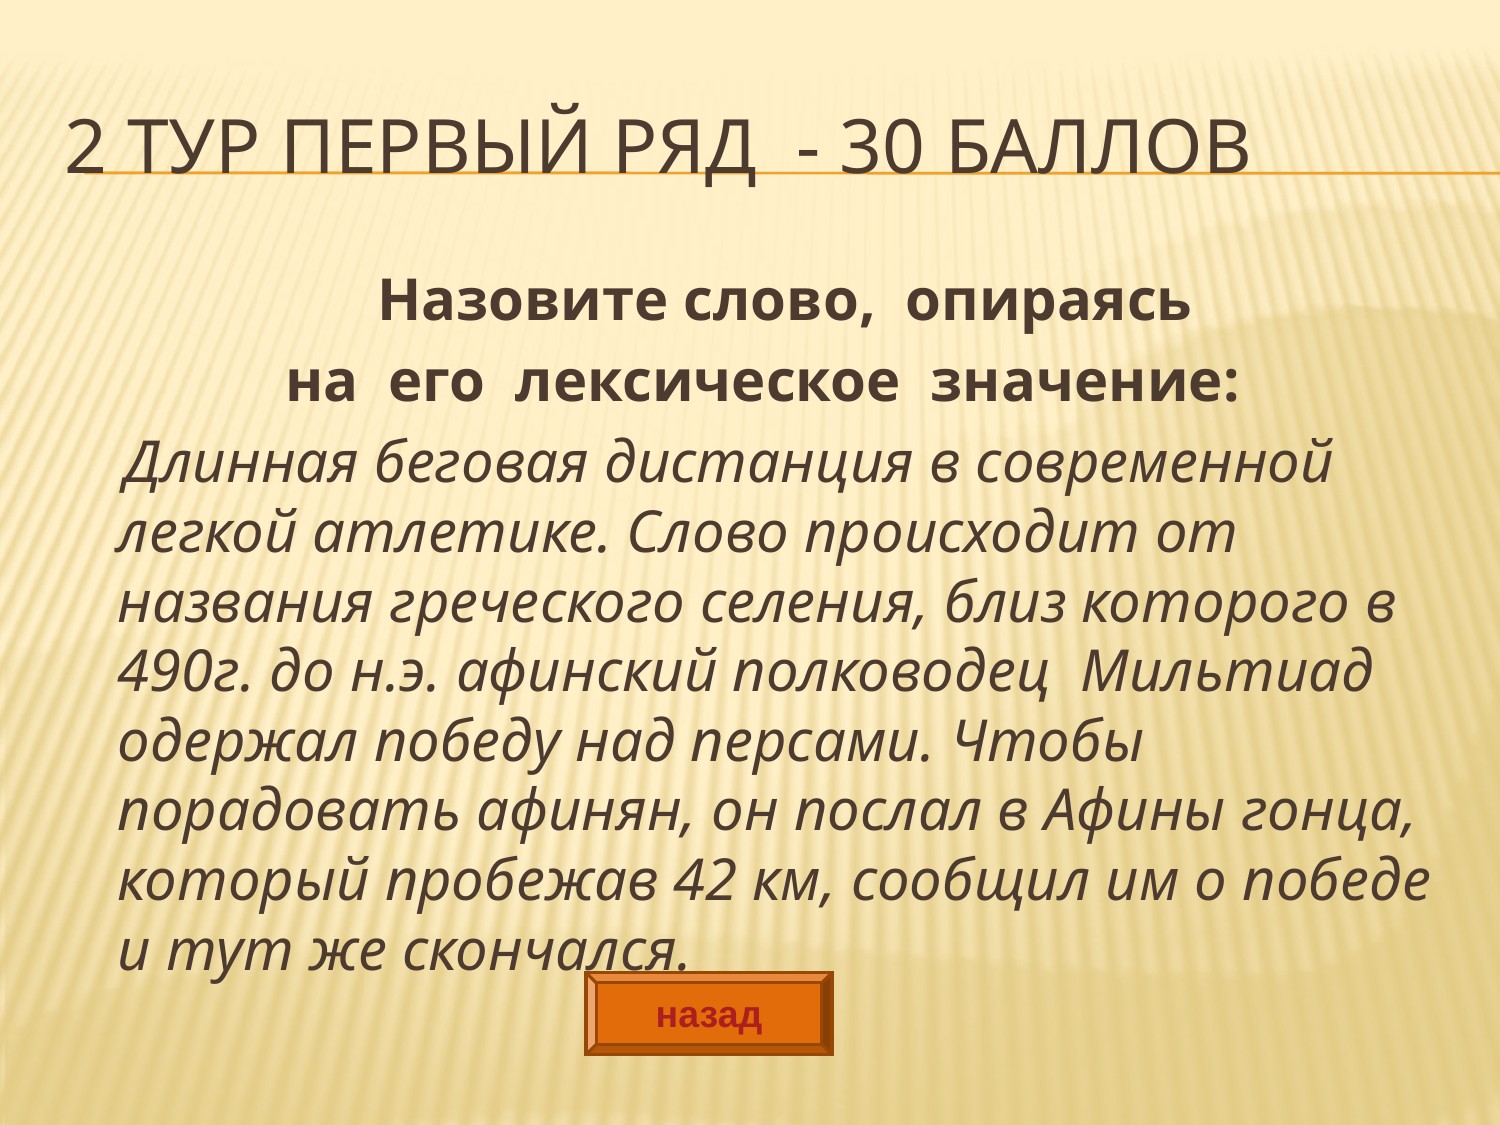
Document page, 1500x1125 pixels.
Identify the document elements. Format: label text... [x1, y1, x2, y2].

list Назовите слово, опираясь на его лексическое значение: Длинная беговая дистанция в современной легкой атлетике. Слово происходит от названия греческого селения, близ которого в 490г. до н.э. афинский полководец Мильтиад одержал победу над персами. Чтобы порадовать афинян, он послал в Афины гонца, который пробежав 42 км, сообщил им о победе и тут же скончался. [50, 254, 1475, 998]
title 2 тур первый ряд - 30 баллов [50, 75, 1475, 213]
text_box назад [585, 972, 833, 1055]
